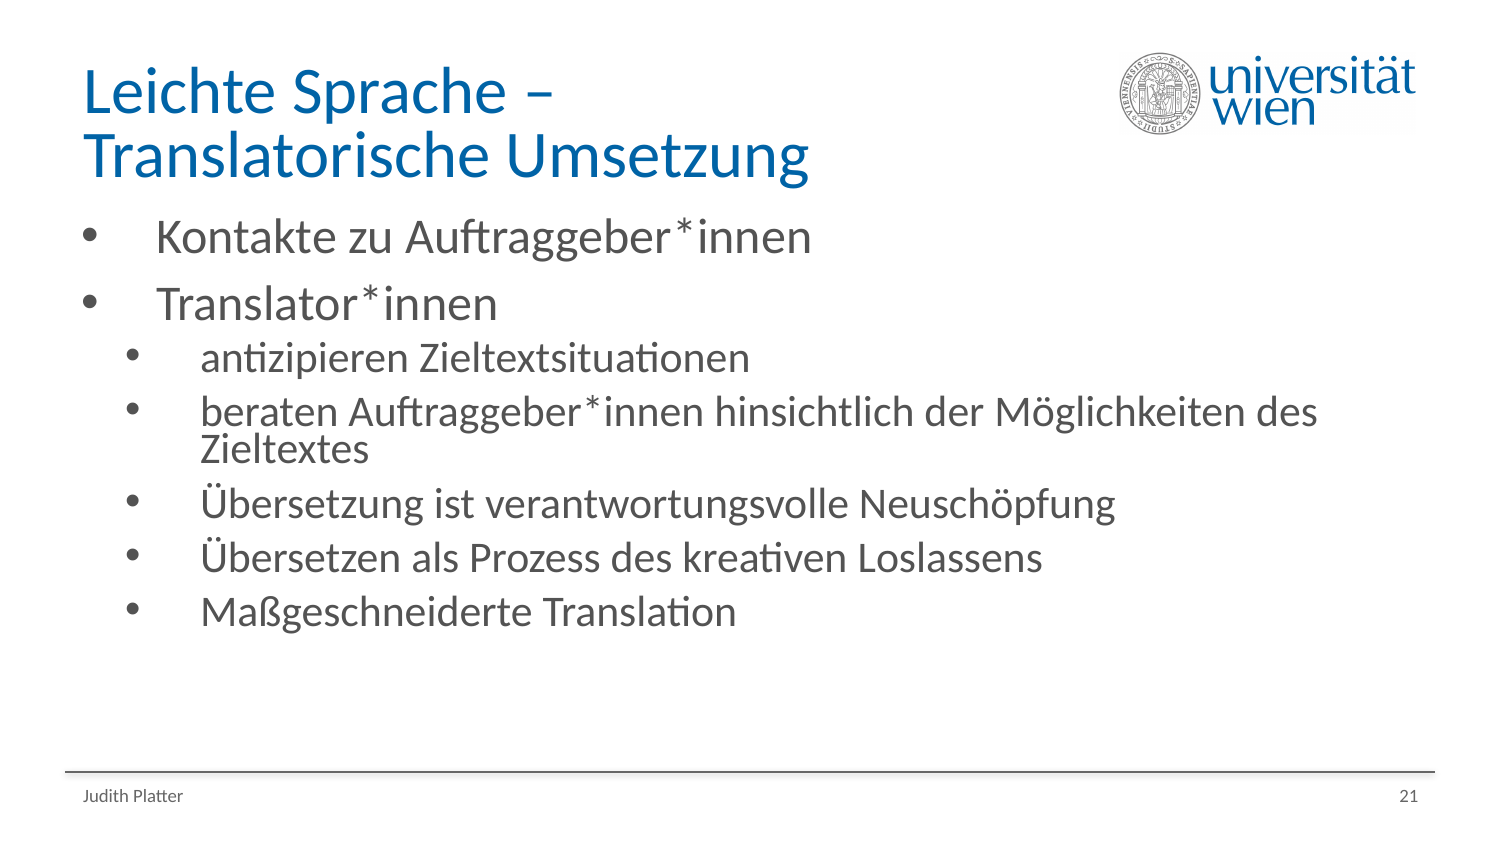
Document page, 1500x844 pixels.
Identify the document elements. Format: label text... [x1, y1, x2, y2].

title Leichte Sprache – Translatorische Umsetzung [68, 55, 1093, 190]
picture [1119, 52, 1416, 135]
footer Judith Platter [68, 772, 544, 818]
slide_number 21 [1081, 772, 1432, 818]
list Kontakte zu Auftraggeber*innen Translator*innen antizipieren Zieltextsituationen beraten Auftraggeber*innen hinsichtlich der Möglichkeiten des Zieltextes Übersetzung ist verantwortungsvolle Neuschöpfung Übersetzen als Prozess des kreativen Loslassens Maßgeschneiderte Translation [68, 204, 1431, 757]
